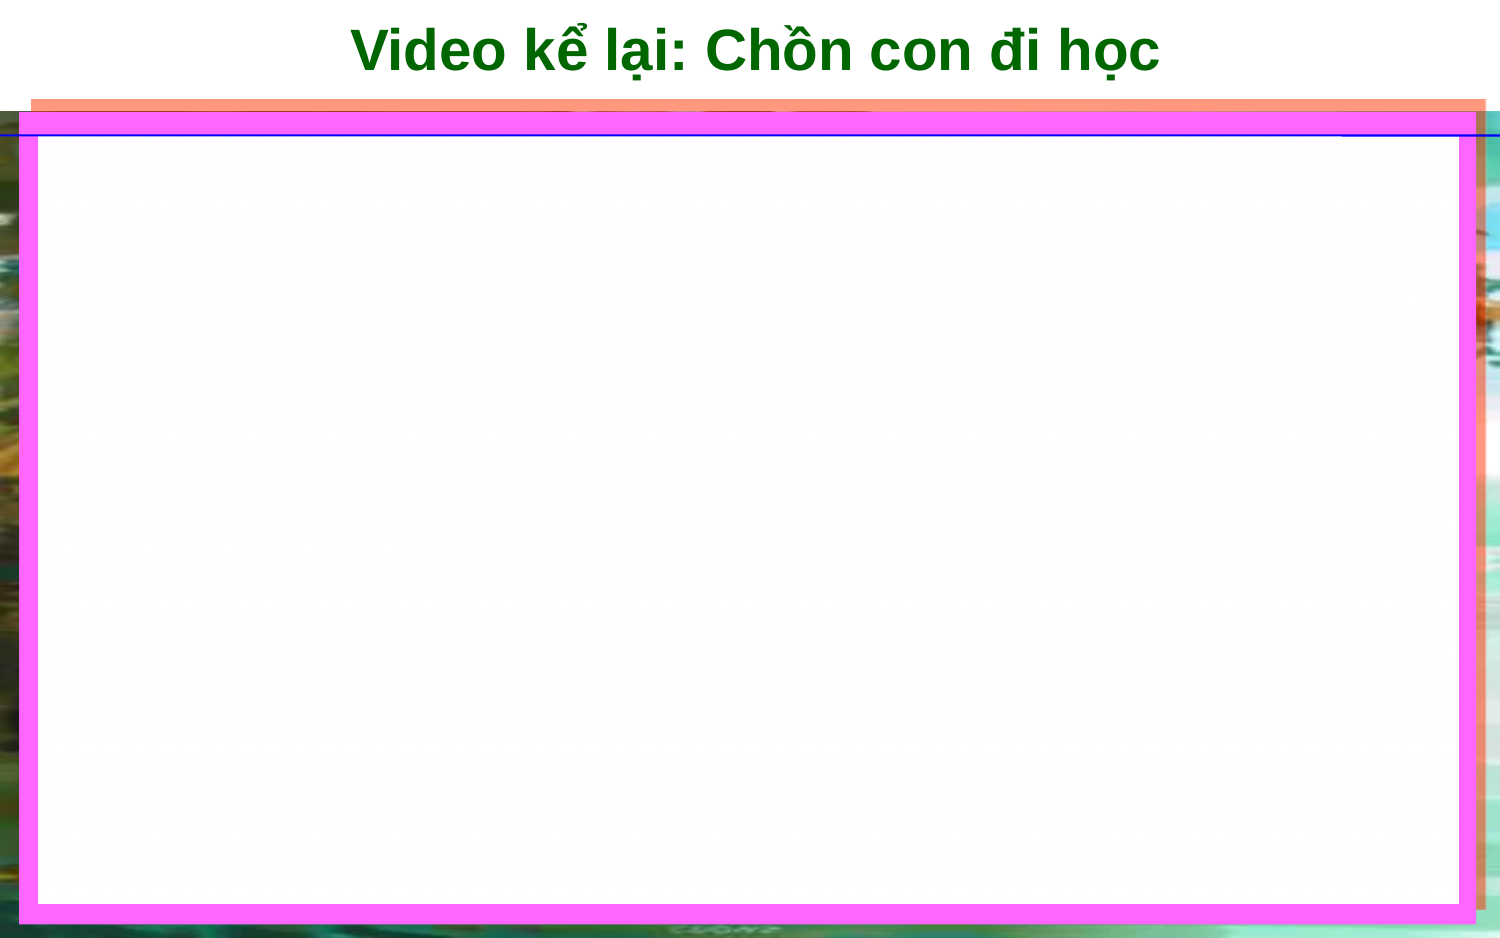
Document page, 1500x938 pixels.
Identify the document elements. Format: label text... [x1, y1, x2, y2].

picture [0, 111, 1500, 938]
text_box Video kể lại: Chồn con đi học [230, 5, 1281, 88]
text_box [37, 135, 1460, 905]
